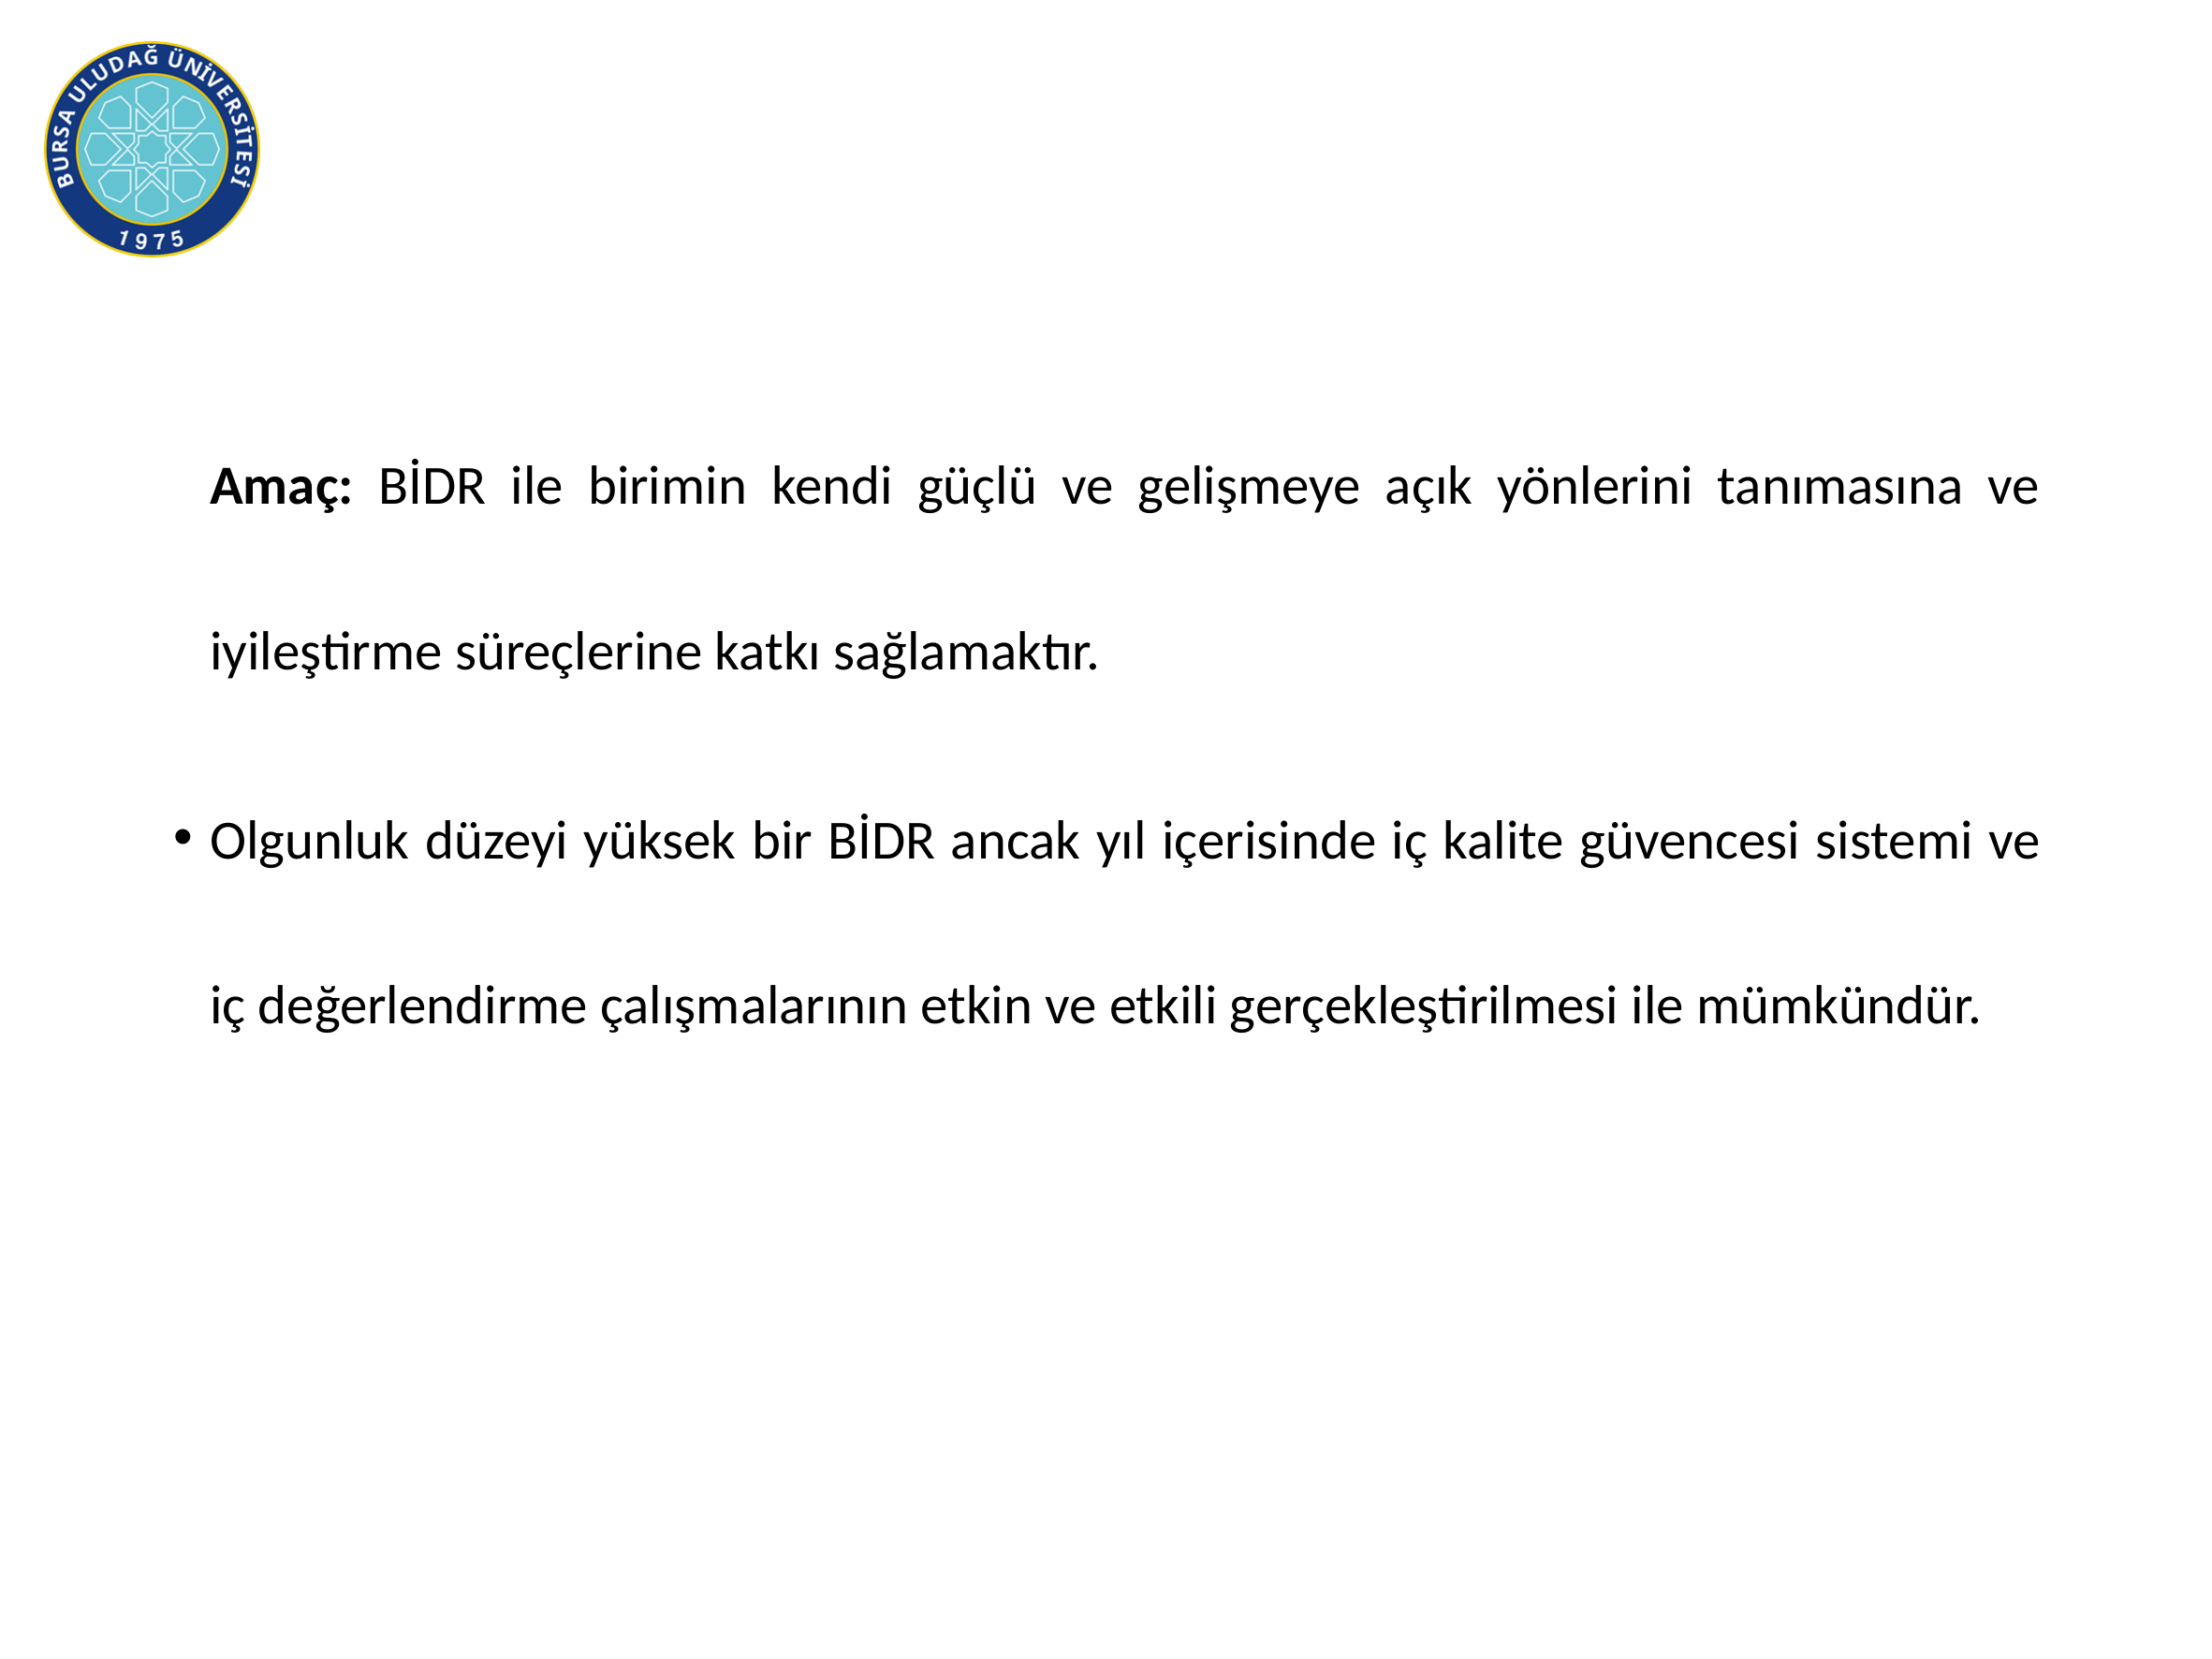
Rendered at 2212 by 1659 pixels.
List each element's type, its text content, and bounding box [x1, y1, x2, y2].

list Amaç: BİDR ile birimin kendi güçlü ve gelişmeye açık yönlerini tanımasına ve iyileştirme süreçlerine katkı sağlamaktır. Olgunluk düzeyi yüksek bir BİDR ancak yıl içerisinde iç kalite güvencesi sistemi ve iç değerlendirme çalışmalarının etkin ve etkili gerçekleştirilmesi ile mümkündür. [152, 341, 2059, 1329]
picture [44, 41, 260, 258]
